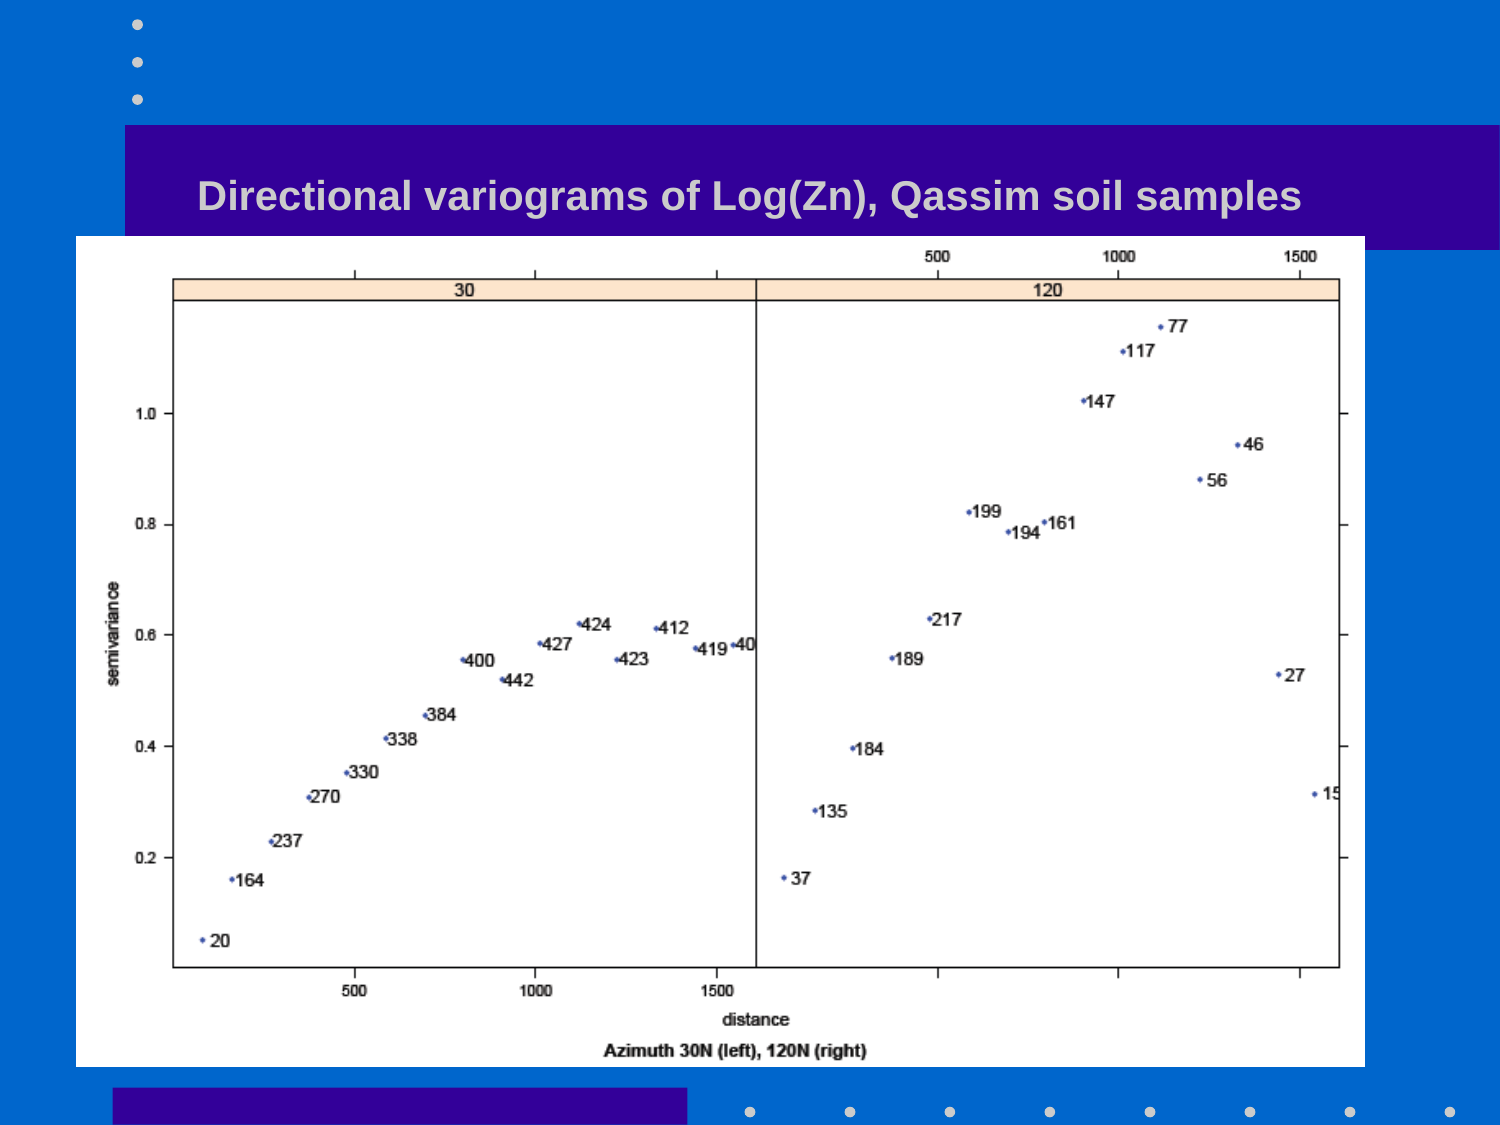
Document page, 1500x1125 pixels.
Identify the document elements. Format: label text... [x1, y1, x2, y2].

title Directional variograms of Log(Zn), Qassim soil samples [112, 99, 1388, 288]
picture [76, 236, 1365, 1067]
